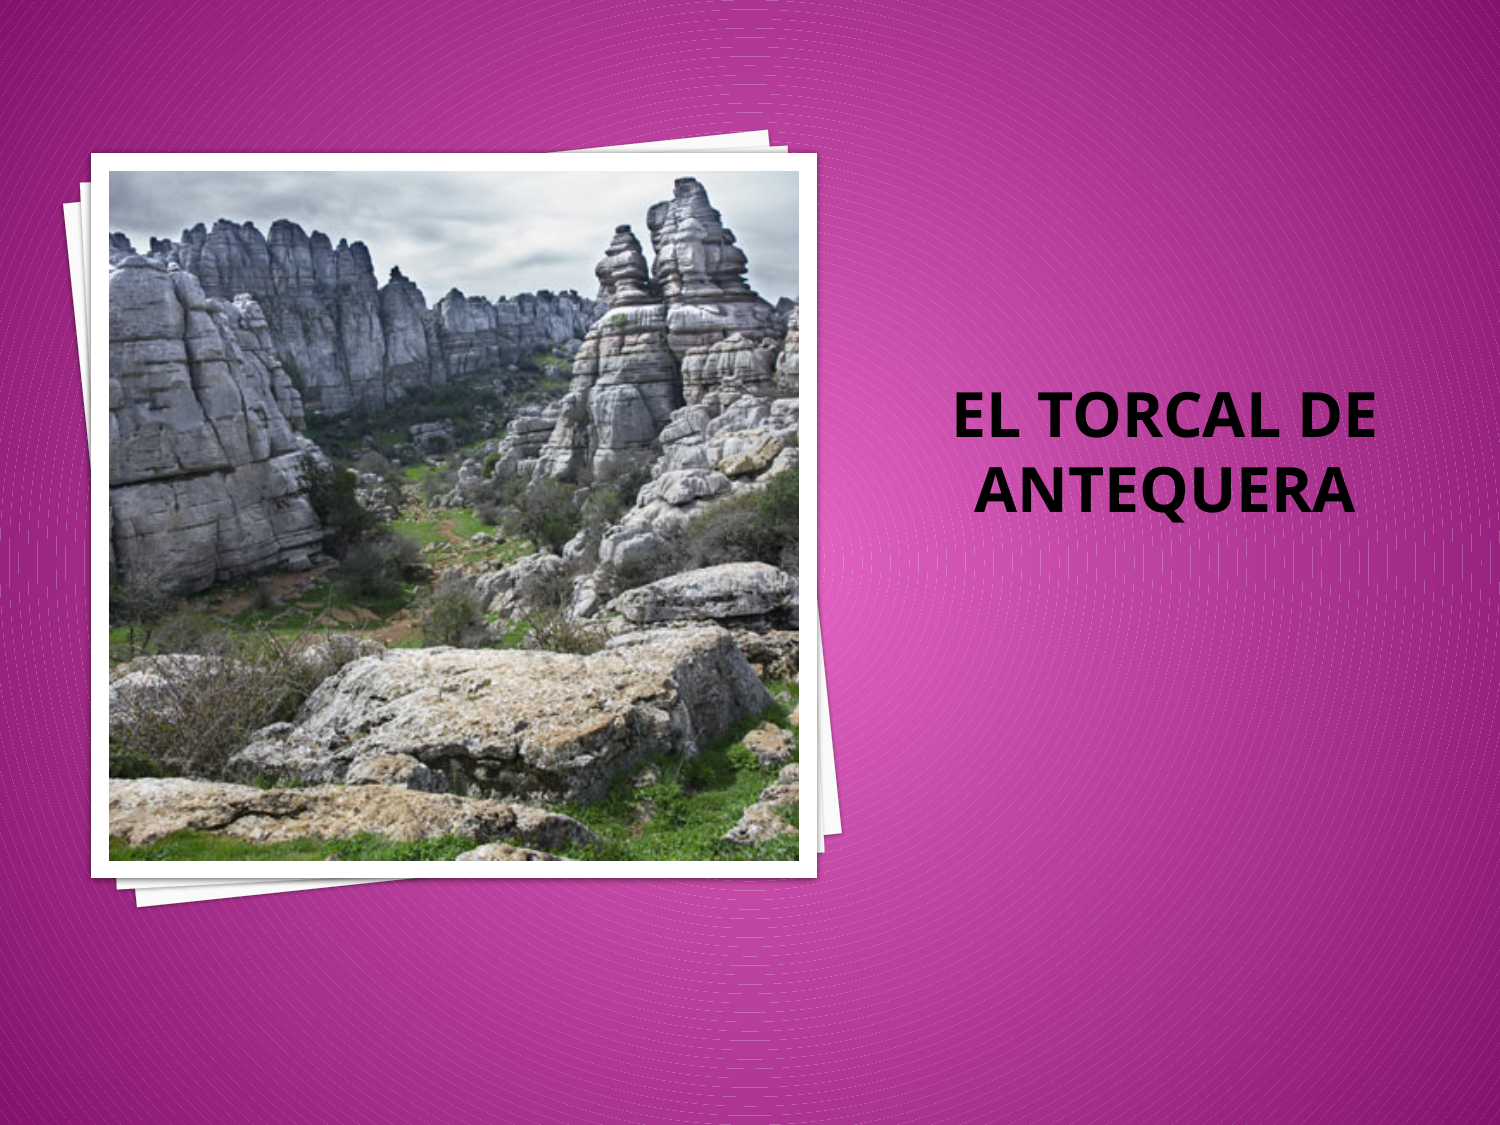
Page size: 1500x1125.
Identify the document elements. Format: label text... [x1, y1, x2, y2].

title El torcal de antequera [884, 187, 1447, 525]
picture [108, 170, 800, 862]
